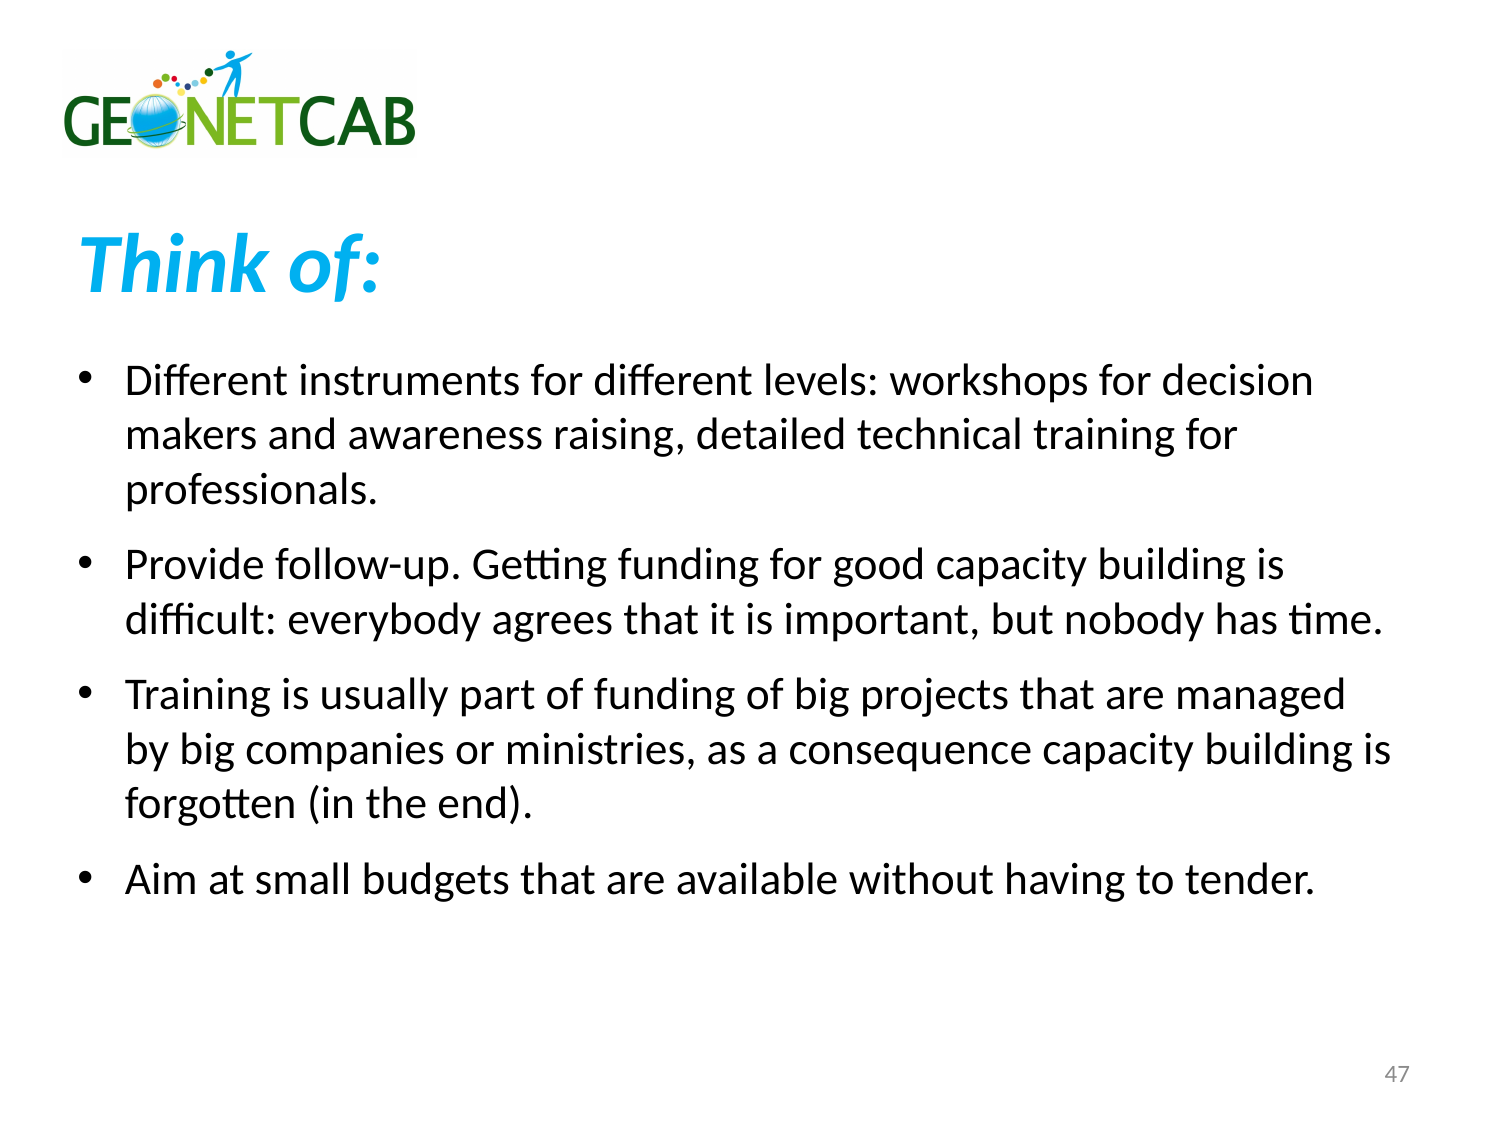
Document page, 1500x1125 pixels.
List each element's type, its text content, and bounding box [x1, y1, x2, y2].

picture [62, 49, 417, 158]
title Think of: [62, 200, 638, 299]
slide_number 47 [1074, 1042, 1425, 1103]
list Different instruments for different levels: workshops for decision makers and awareness raising, detailed technical training for professionals. Provide follow-up. Getting funding for good capacity building is difficult: everybody agrees that it is important, but nobody has time. Training is usually part of funding of big projects that are managed by big companies or ministries, as a consequence capacity building is forgotten (in the end). Aim at small budgets that are available without having to tender. [62, 299, 1409, 1075]
